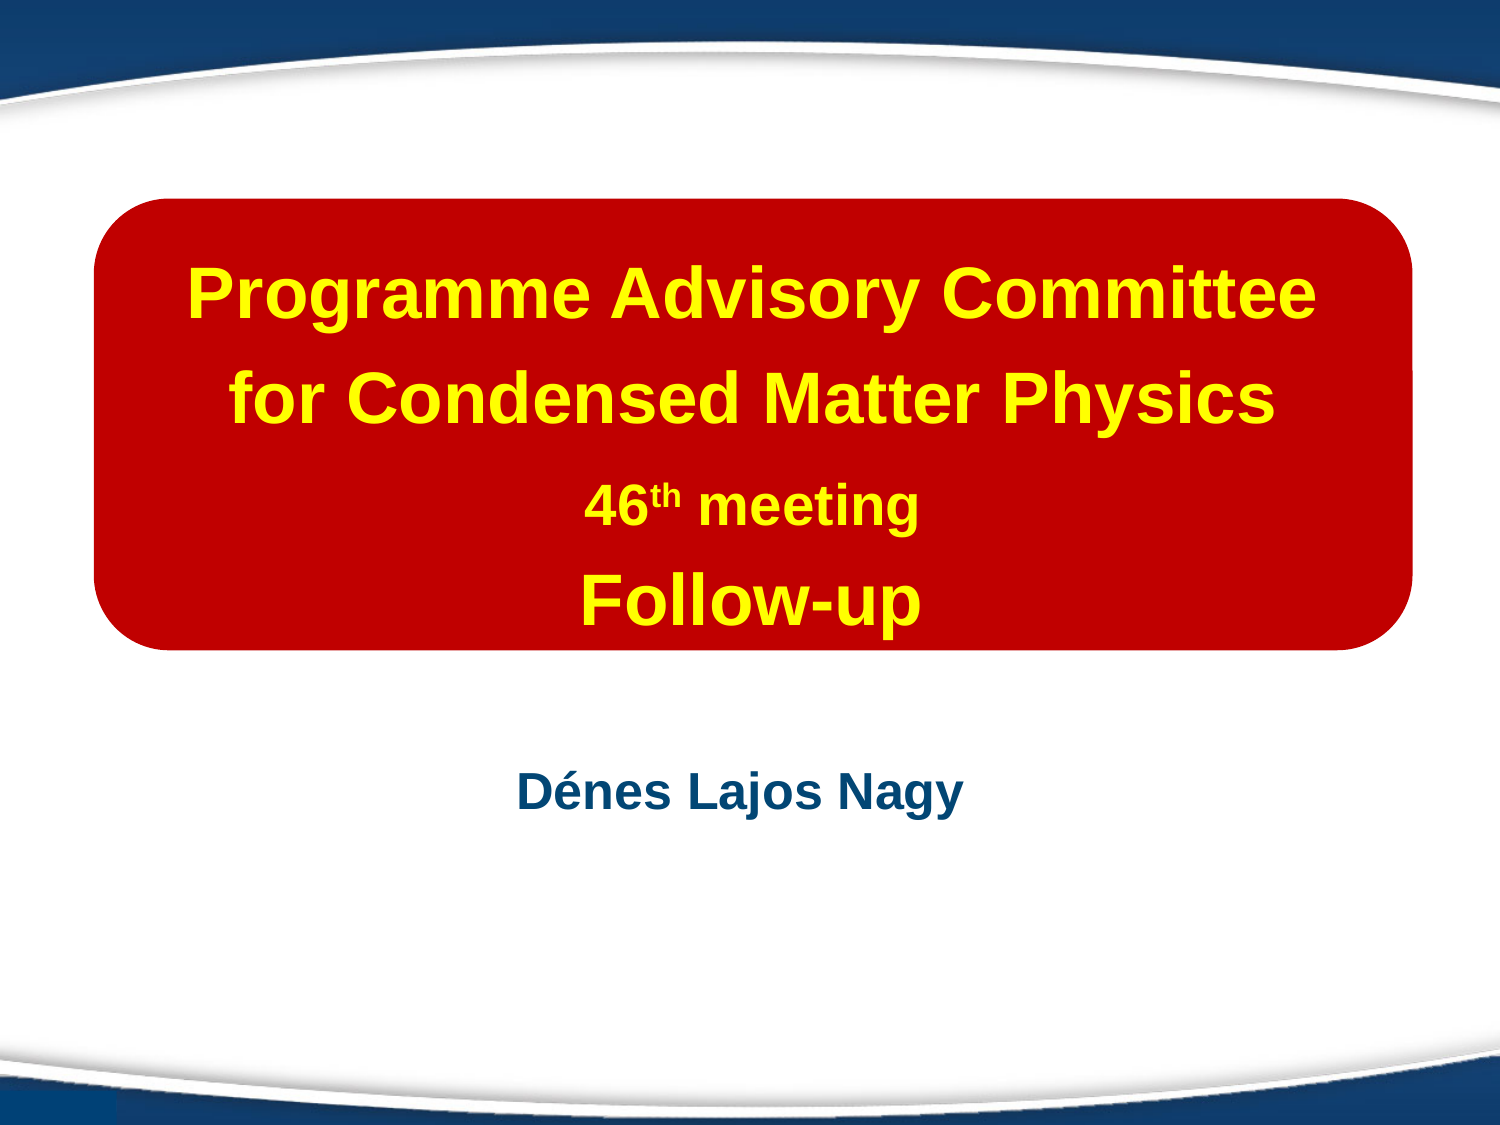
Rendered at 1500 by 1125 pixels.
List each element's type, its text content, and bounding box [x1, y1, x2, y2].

text_box Follow-up [564, 545, 939, 648]
picture [0, 0, 1500, 1125]
text_box Programme Advisory Committee for Condensed Matter Physics 46th meeting [93, 198, 1413, 651]
text_box Dénes Lajos Nagy [0, 749, 1498, 827]
